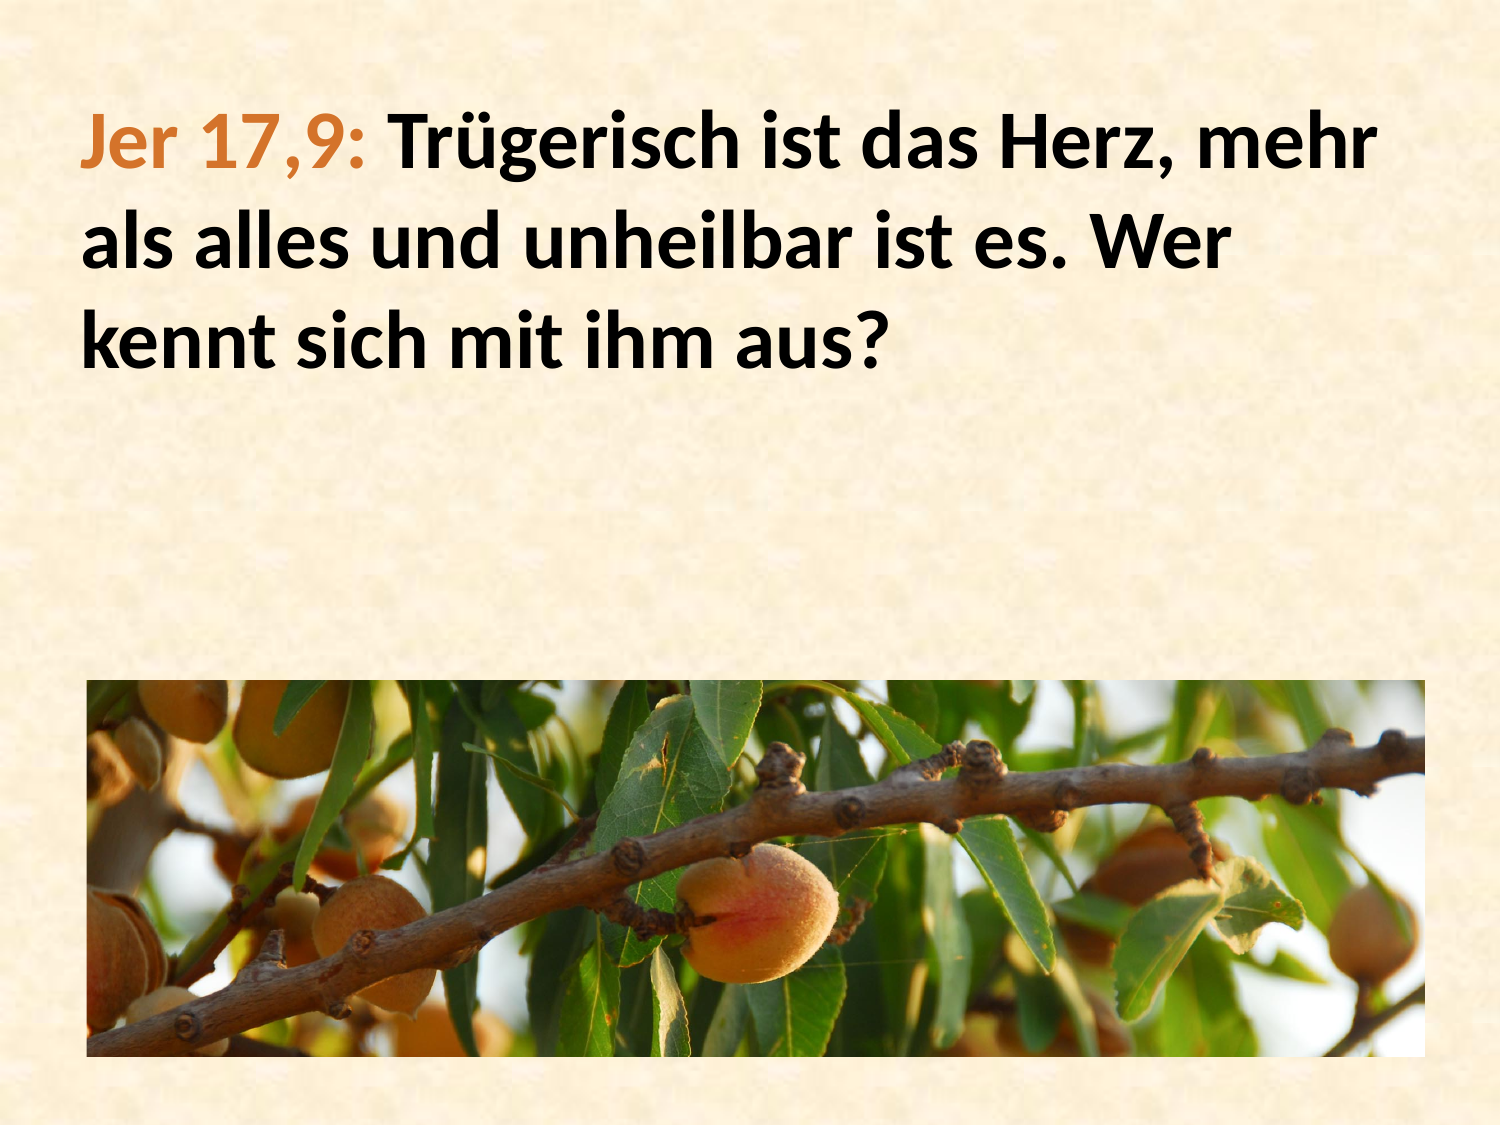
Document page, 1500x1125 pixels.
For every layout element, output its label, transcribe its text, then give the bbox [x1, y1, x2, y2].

picture [0, 0, 1500, 1125]
text_box Jer 17,9: Trügerisch ist das Herz, mehr als alles und unheilbar ist es. Wer kennt sich mit ihm aus? [64, 78, 1447, 610]
